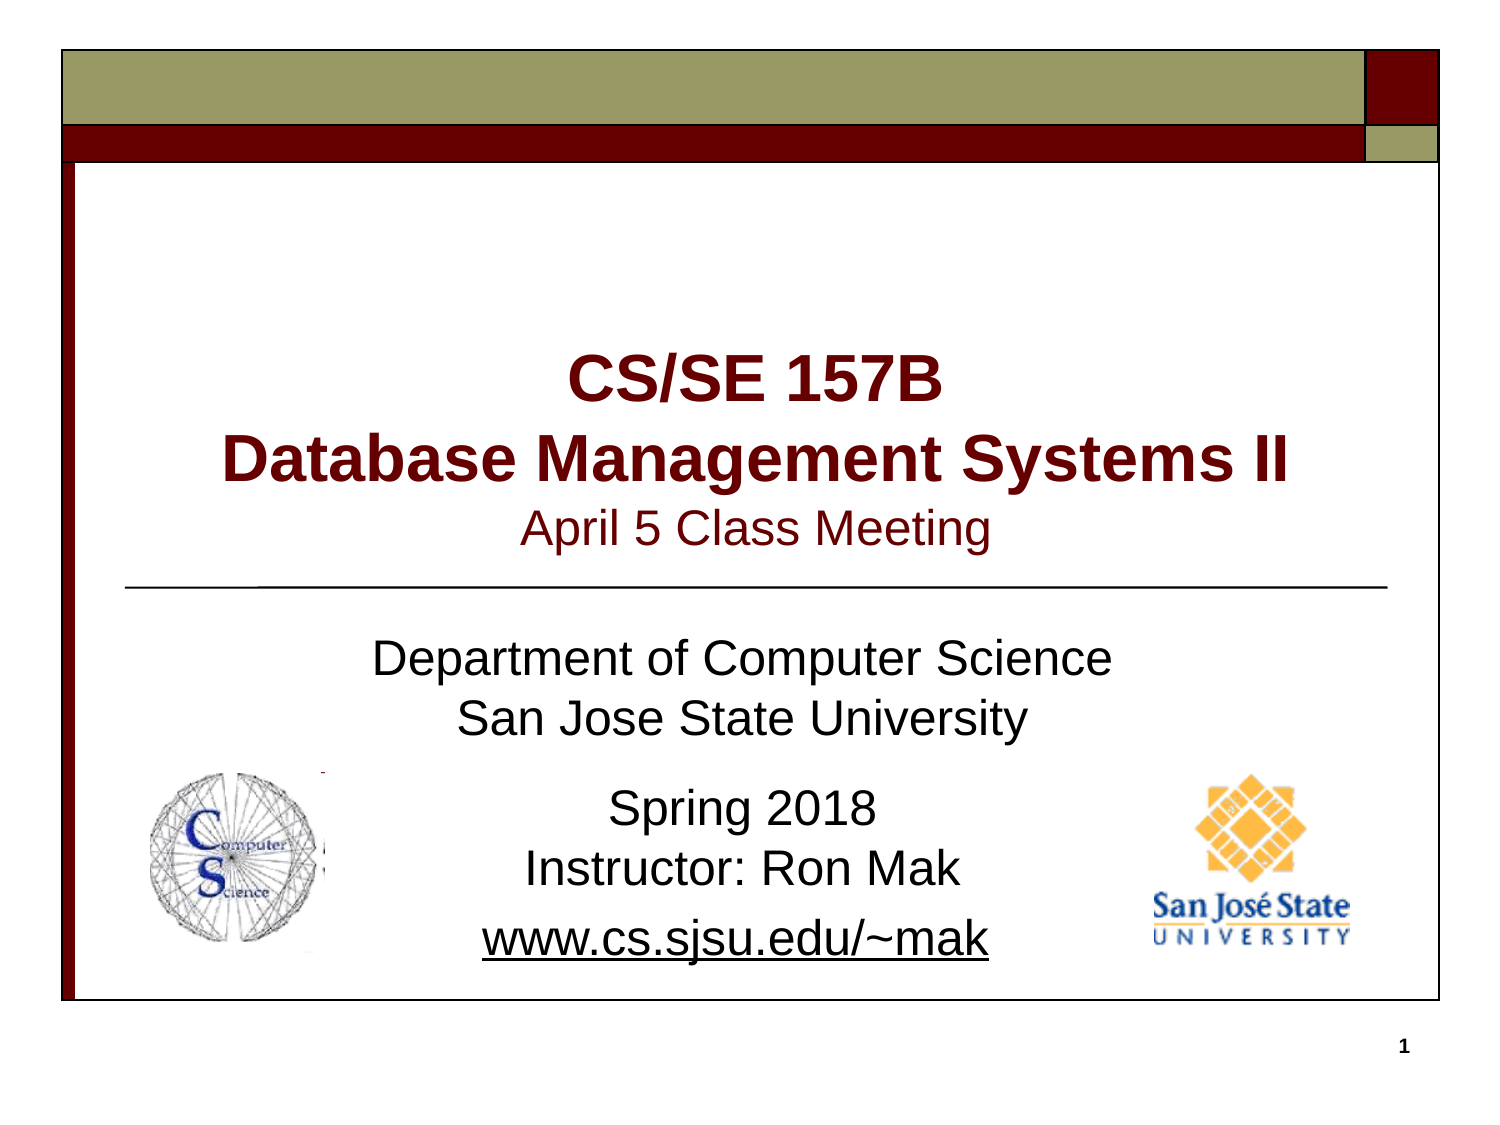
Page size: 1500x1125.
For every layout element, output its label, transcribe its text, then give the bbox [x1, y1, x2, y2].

picture [1154, 769, 1350, 953]
subtitle Department of Computer Science San Jose State University Spring 2018 Instructor: Ron Mak www.cs.sjsu.edu/~mak [345, 617, 1141, 983]
slide_number 1 [1074, 1025, 1425, 1100]
picture [149, 772, 325, 953]
title CS/SE 157B Database Management Systems II April 5 Class Meeting [125, 224, 1388, 563]
